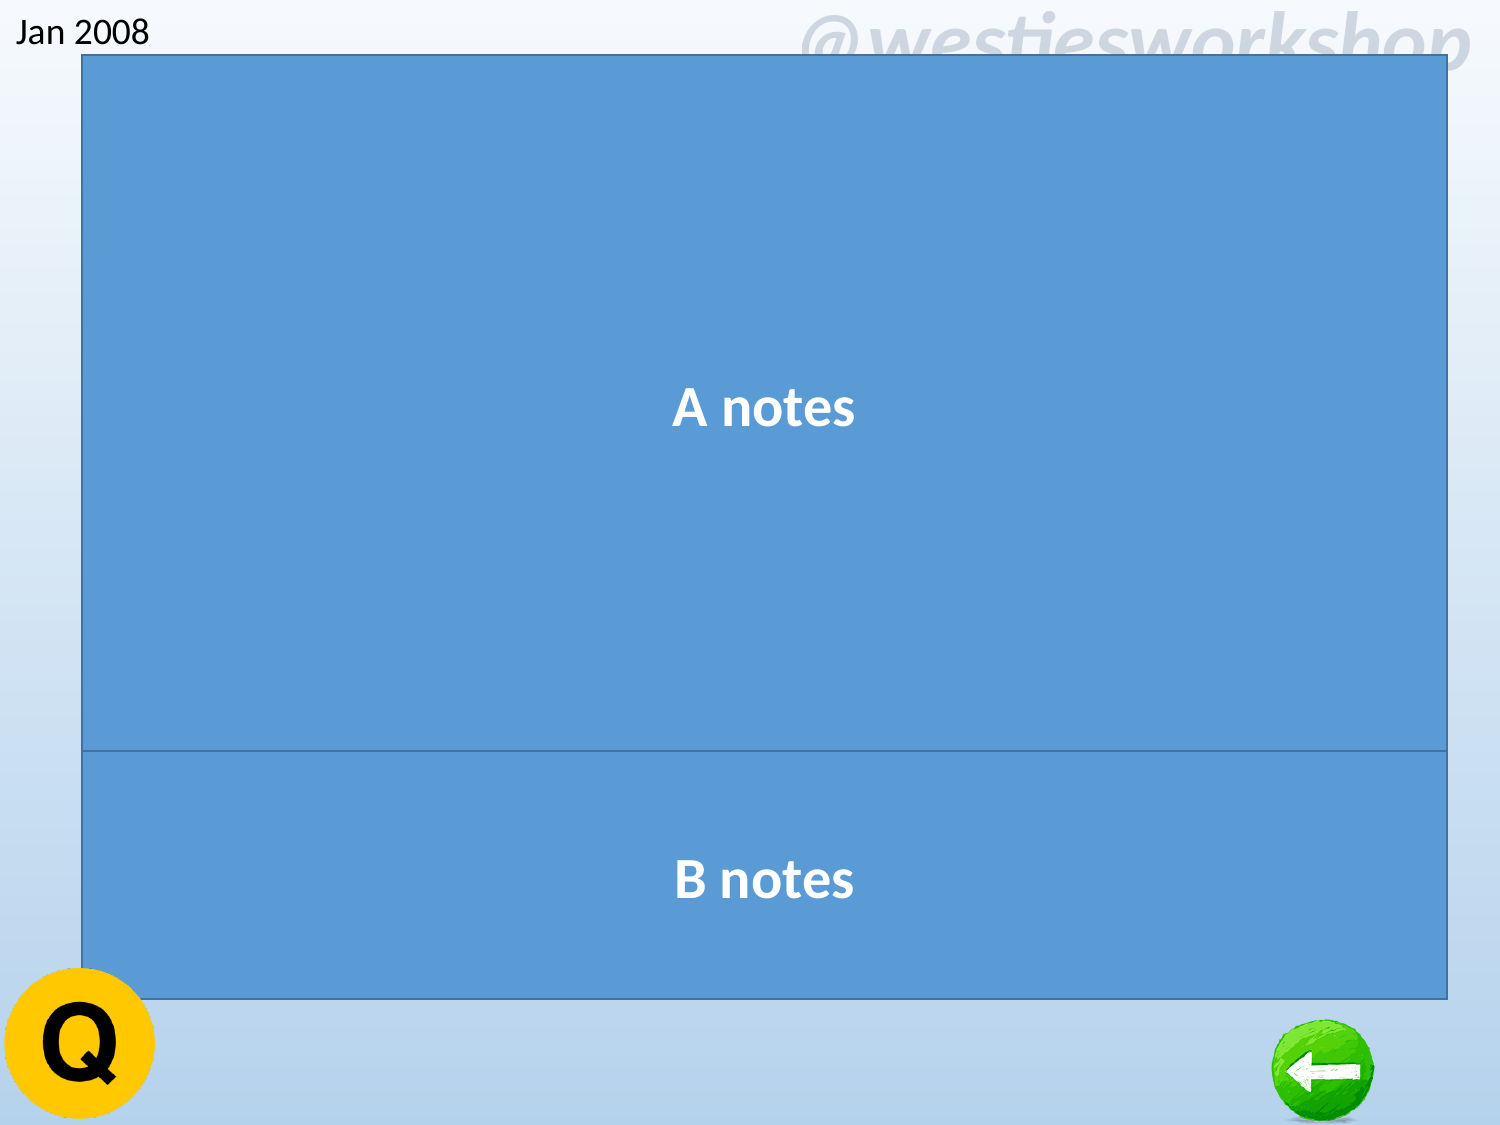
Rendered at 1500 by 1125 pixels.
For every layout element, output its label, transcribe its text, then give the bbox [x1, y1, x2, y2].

text_box Jan 2008 [1, 0, 165, 60]
picture [1269, 1019, 1376, 1125]
picture [0, 54, 1447, 1125]
